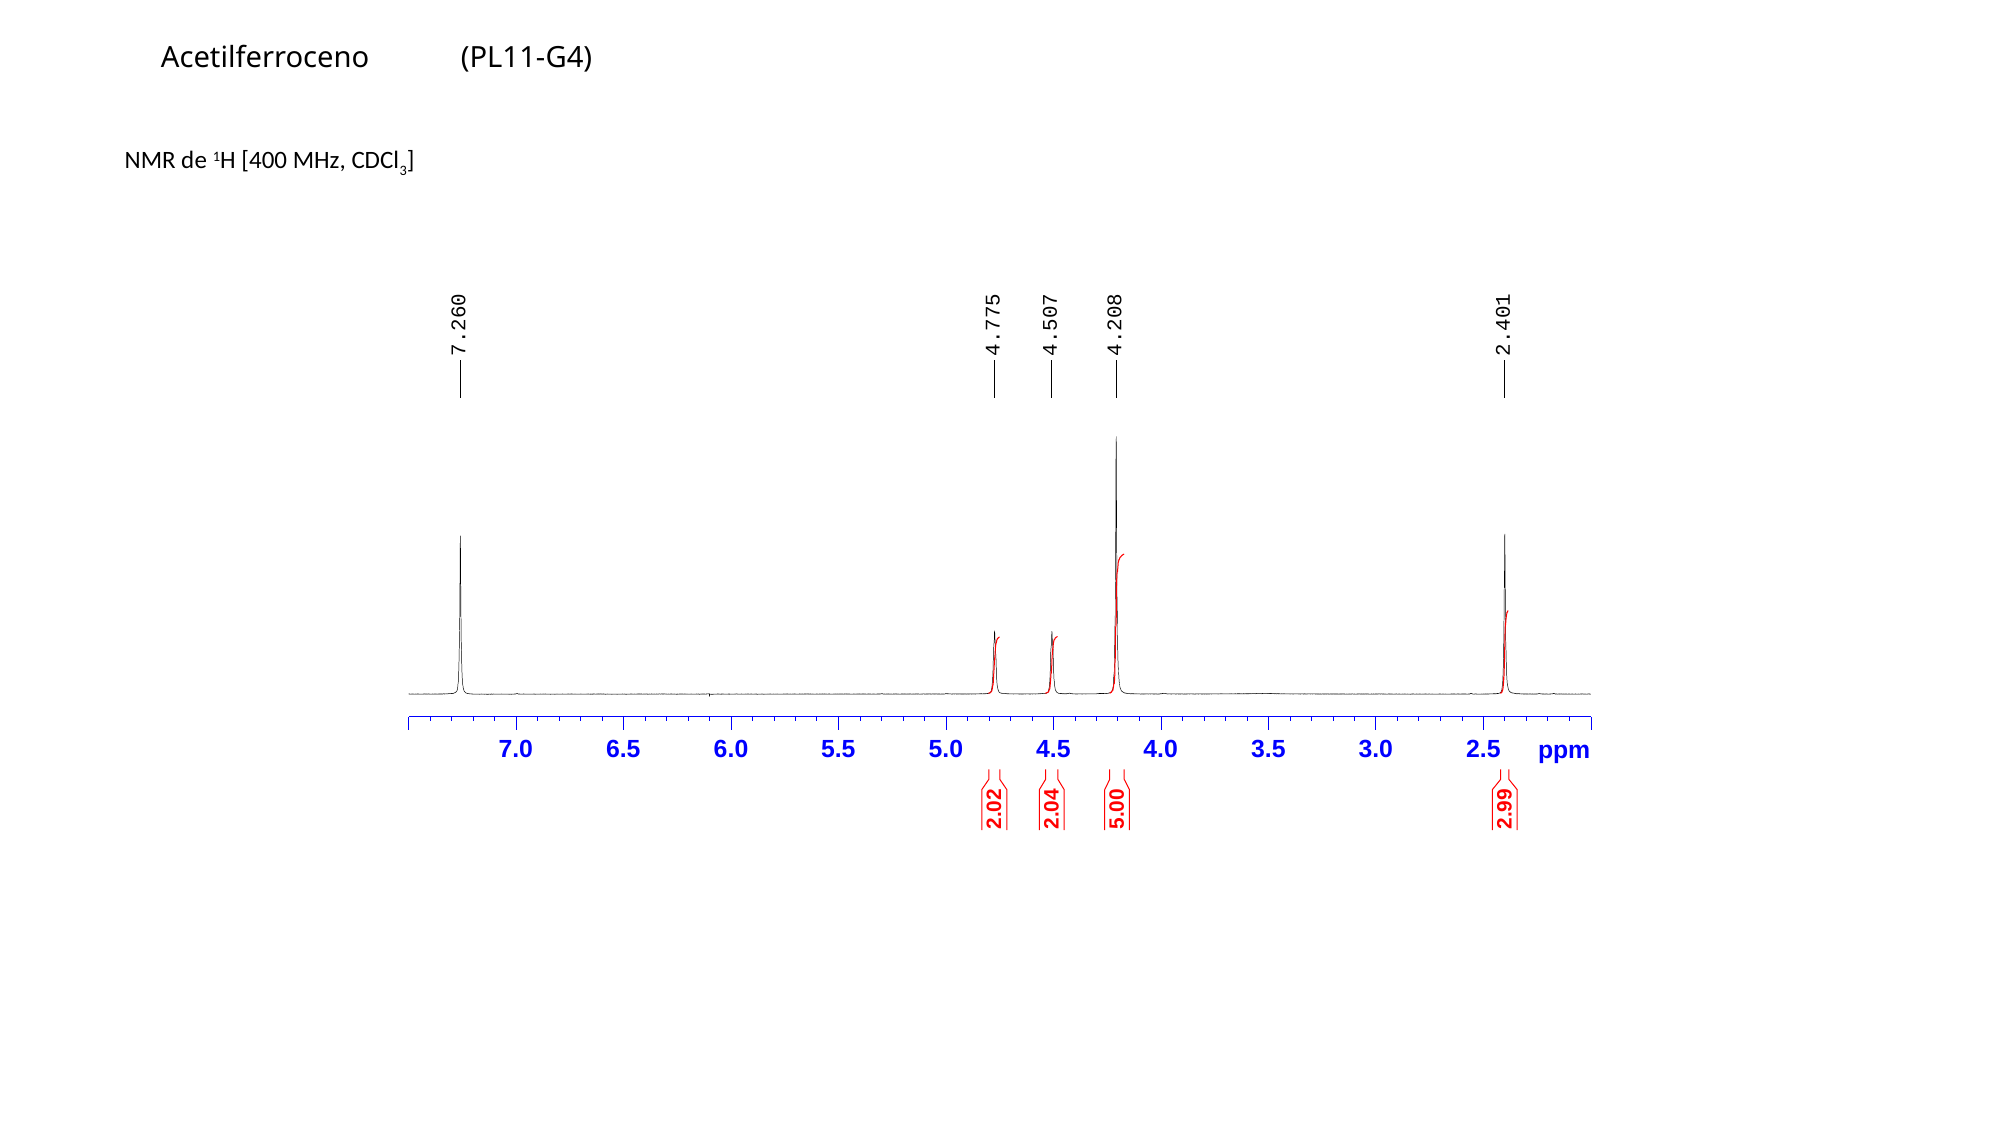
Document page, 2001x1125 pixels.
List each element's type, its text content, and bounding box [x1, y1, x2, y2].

picture [408, 293, 1592, 831]
text_box NMR de 1H [400 MHz, CDCl3] [109, 136, 430, 186]
text_box Acetilferroceno (PL11-G4) [145, 34, 1496, 83]
